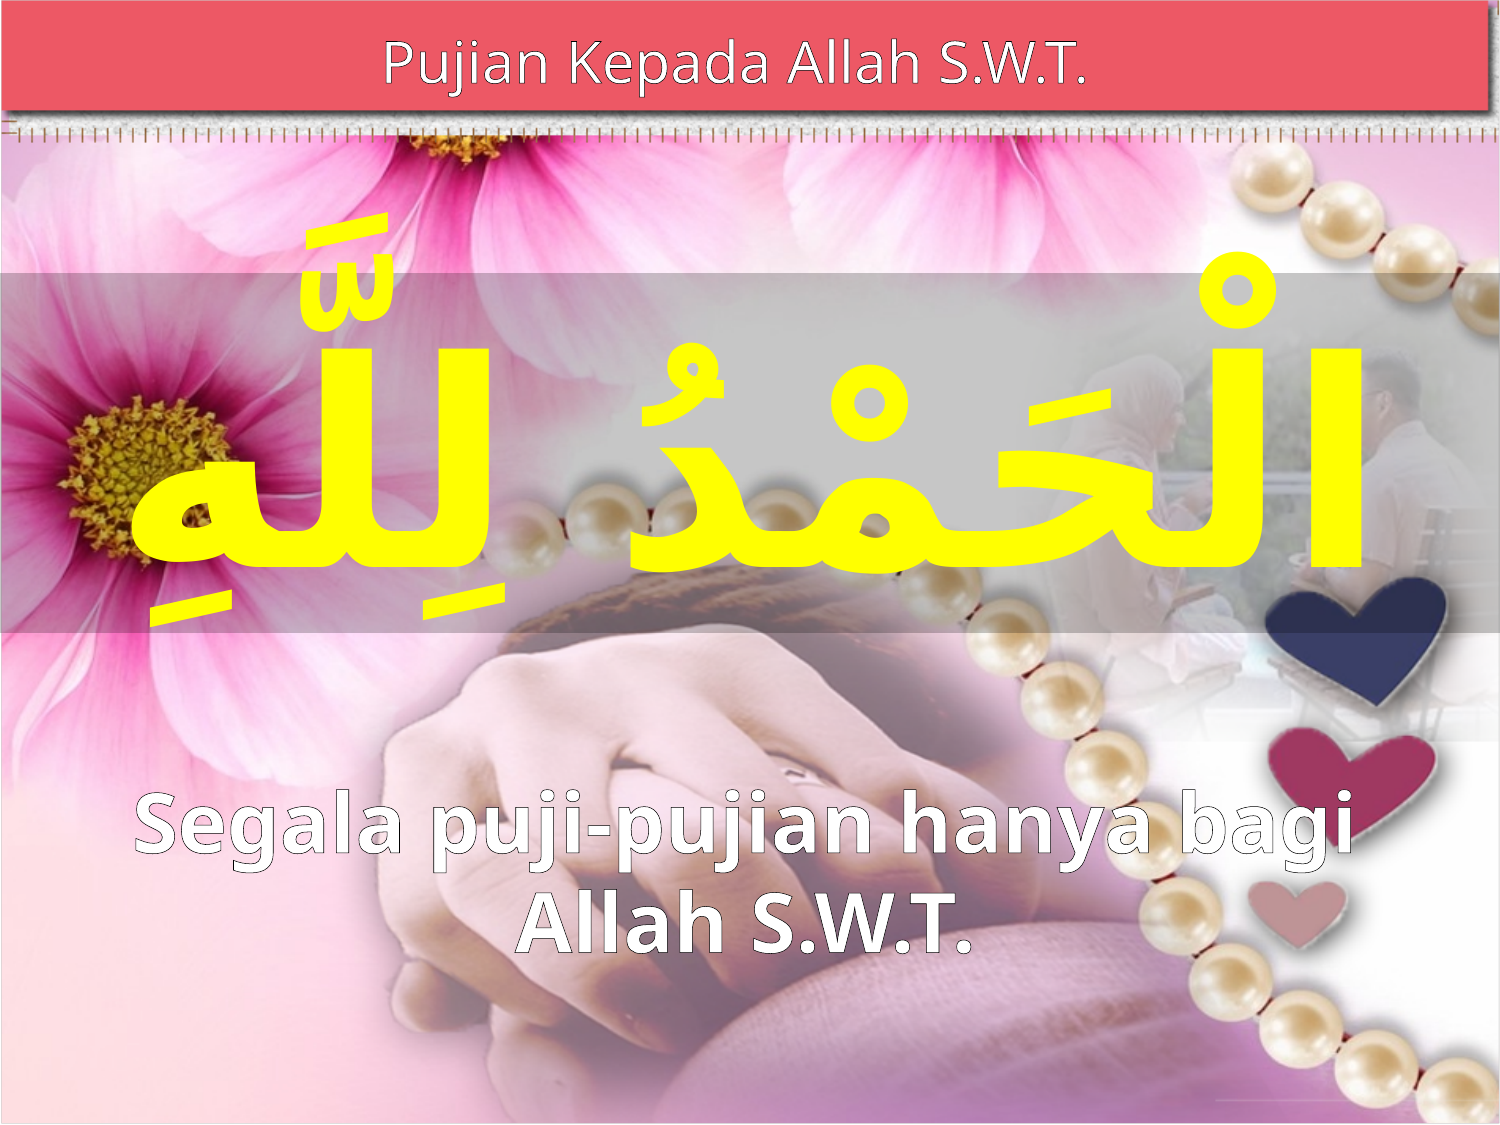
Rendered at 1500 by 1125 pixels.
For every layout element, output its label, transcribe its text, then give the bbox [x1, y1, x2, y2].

text_box Pujian Kepada Allah S.W.T. [119, 17, 1350, 103]
picture [0, 0, 1500, 273]
text_box الْحَمْدُ لِلَّهِ [0, 273, 1500, 633]
text_box Segala puji-pujian hanya bagi Allah S.W.T. [65, 762, 1425, 977]
picture [0, 633, 1500, 1125]
